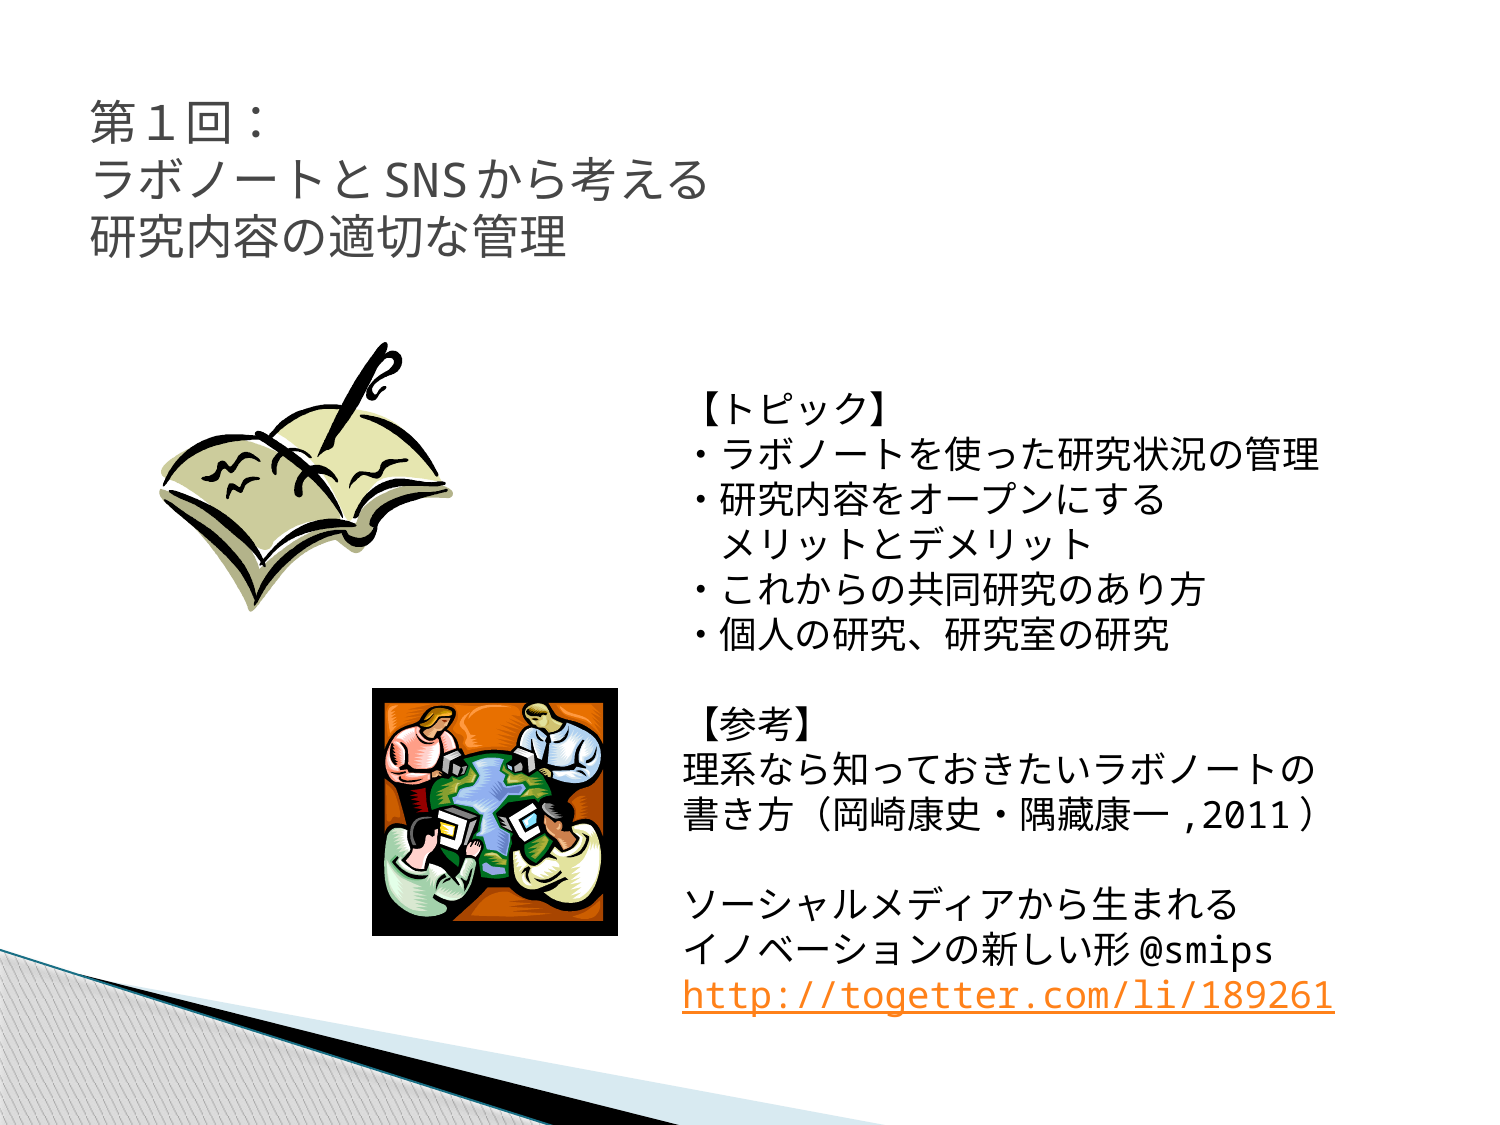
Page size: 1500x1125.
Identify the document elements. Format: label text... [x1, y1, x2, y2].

picture [371, 684, 622, 940]
title 第１回： ラボノートとSNSから考える 研究内容の適切な管理 [75, 84, 1425, 273]
picture [159, 341, 454, 612]
text_box 【トピック】 ・ラボノートを使った研究状況の管理 ・研究内容をオープンにする メリットとデメリット ・これからの共同研究のあり方 ・個人の研究、研究室の研究 【参考】 理系なら知っておきたいラボノートの 書き方（岡崎康史・隅藏康一,2011） ソーシャルメディアから生まれる イノベーションの新しい形@smips http://togetter.com/li/189261 [667, 378, 1436, 1029]
